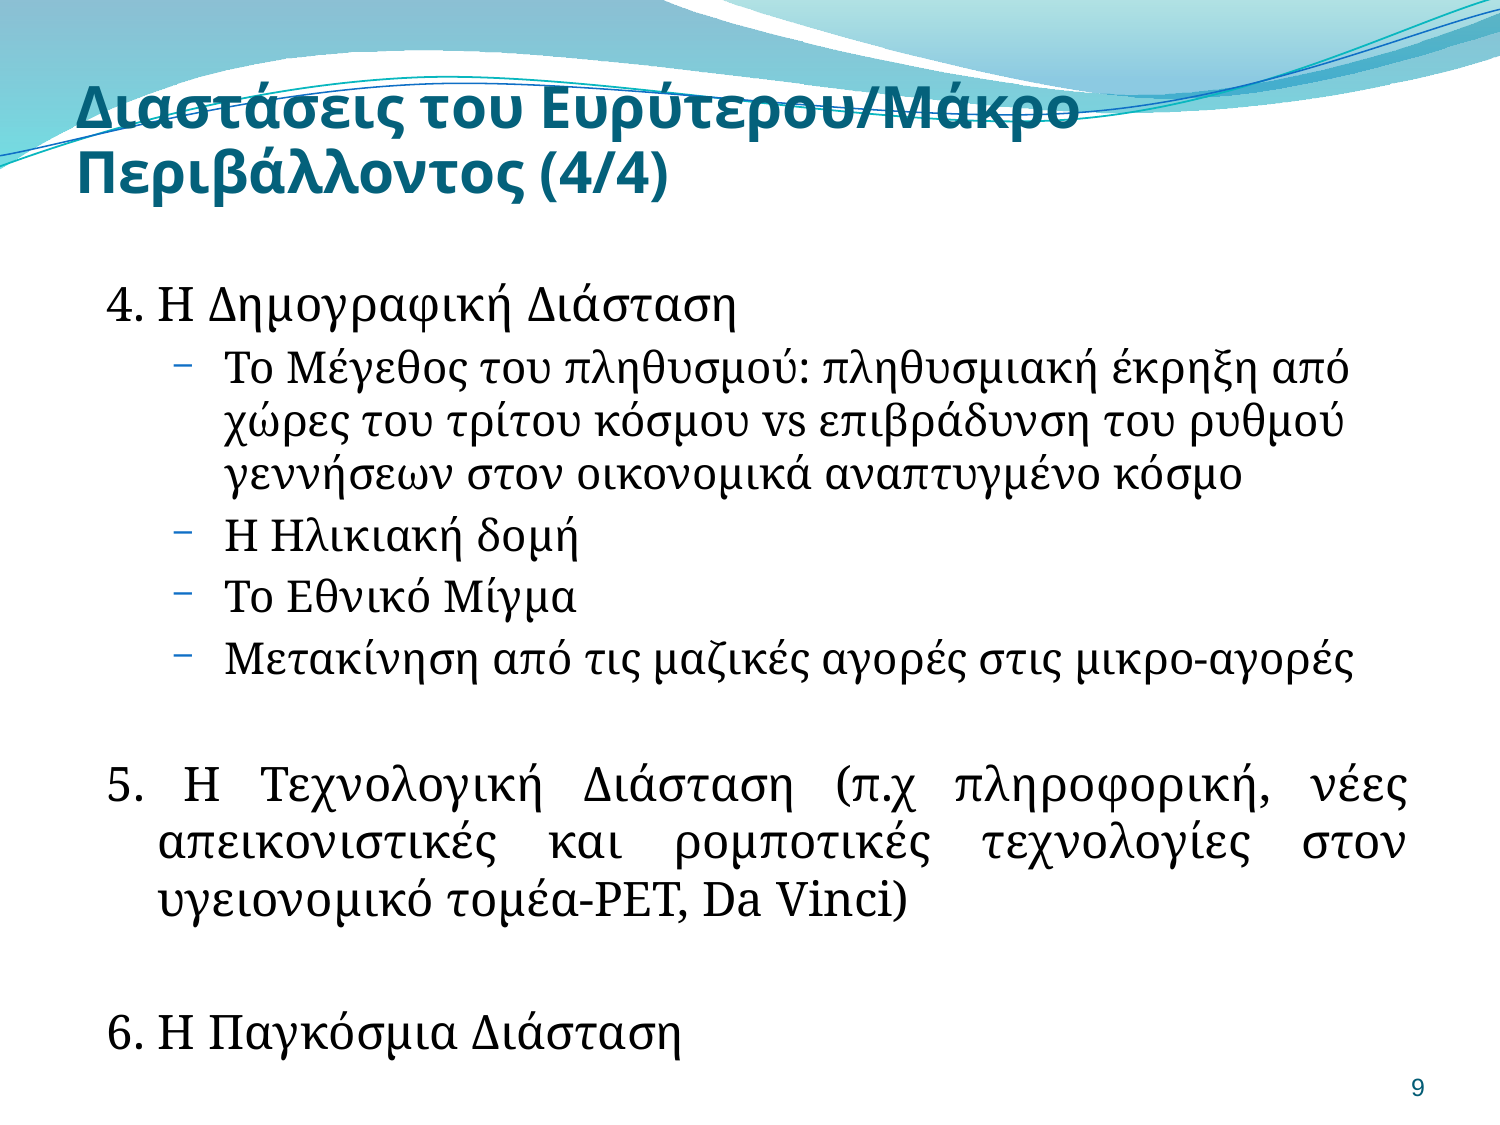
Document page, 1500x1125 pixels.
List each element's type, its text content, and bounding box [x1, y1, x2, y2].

title Διαστάσεις του Ευρύτερου/Μάκρο Περιβάλλοντος (4/4) [75, 42, 1281, 207]
slide_number 9 [1299, 1042, 1425, 1103]
list 4. Η Δημογραφική Διάσταση Το Μέγεθος του πληθυσμού: πληθυσμιακή έκρηξη από χώρες του τρίτου κόσμου vs επιβράδυνση του ρυθμού γεννήσεων στον οικονομικά αναπτυγμένο κόσμο Η Ηλικιακή δομή Το Εθνικό Μίγμα Μετακίνηση από τις μαζικές αγορές στις μικρο-αγορές 5. Η Τεχνολογική Διάσταση (π.χ πληροφορική, νέες απεικονιστικές και ρομποτικές τεχνολογίες στον υγειονομικό τομέα-PET, Da Vinci) 6. H Παγκόσμια Διάσταση [75, 271, 1425, 1075]
